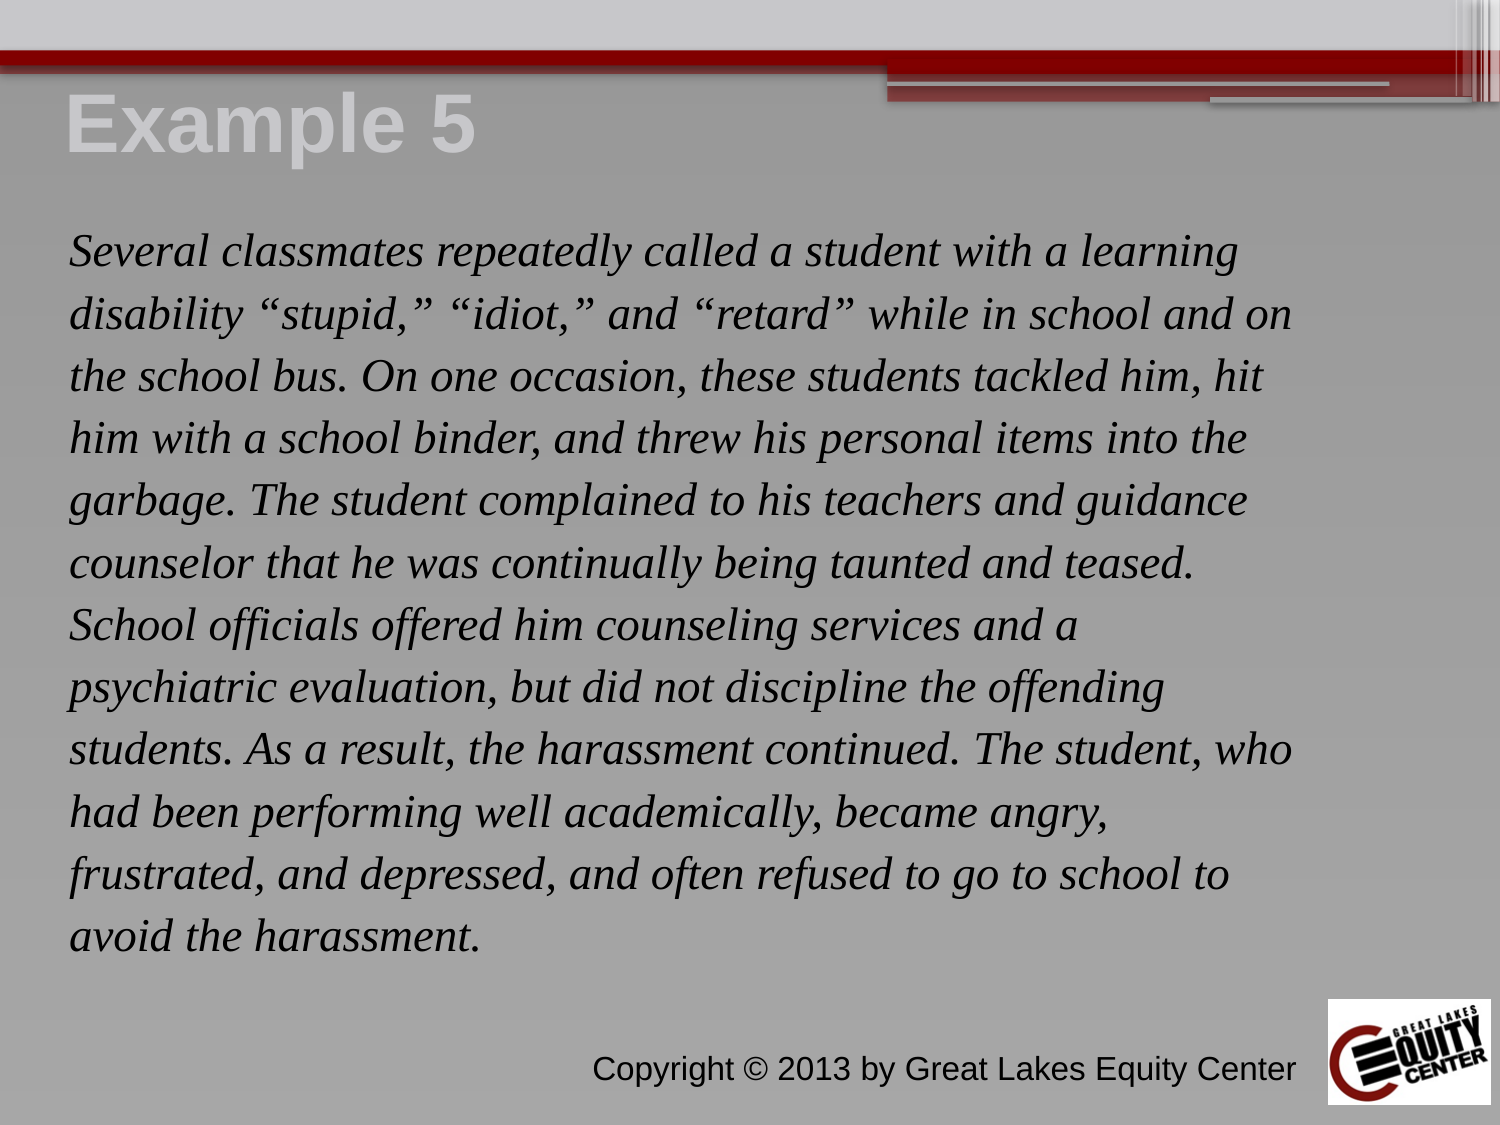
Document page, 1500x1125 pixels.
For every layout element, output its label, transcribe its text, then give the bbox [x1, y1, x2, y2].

title Example 5 [50, 62, 1350, 175]
list Several classmates repeatedly called a student with a learning disability “stupid,” “idiot,” and “retard” while in school and on the school bus. On one occasion, these students tackled him, hit him with a school binder, and threw his personal items into the garbage. The student complained to his teachers and guidance counselor that he was continually being taunted and teased. School officials offered him counseling services and a psychiatric evaluation, but did not discipline the offending students. As a result, the harassment continued. The student, who had been performing well academically, became angry, frustrated, and depressed, and often refused to go to school to avoid the harassment. [37, 212, 1413, 1038]
text_box Copyright © 2013 by Great Lakes Equity Center [574, 1040, 1313, 1095]
picture [1328, 999, 1491, 1105]
